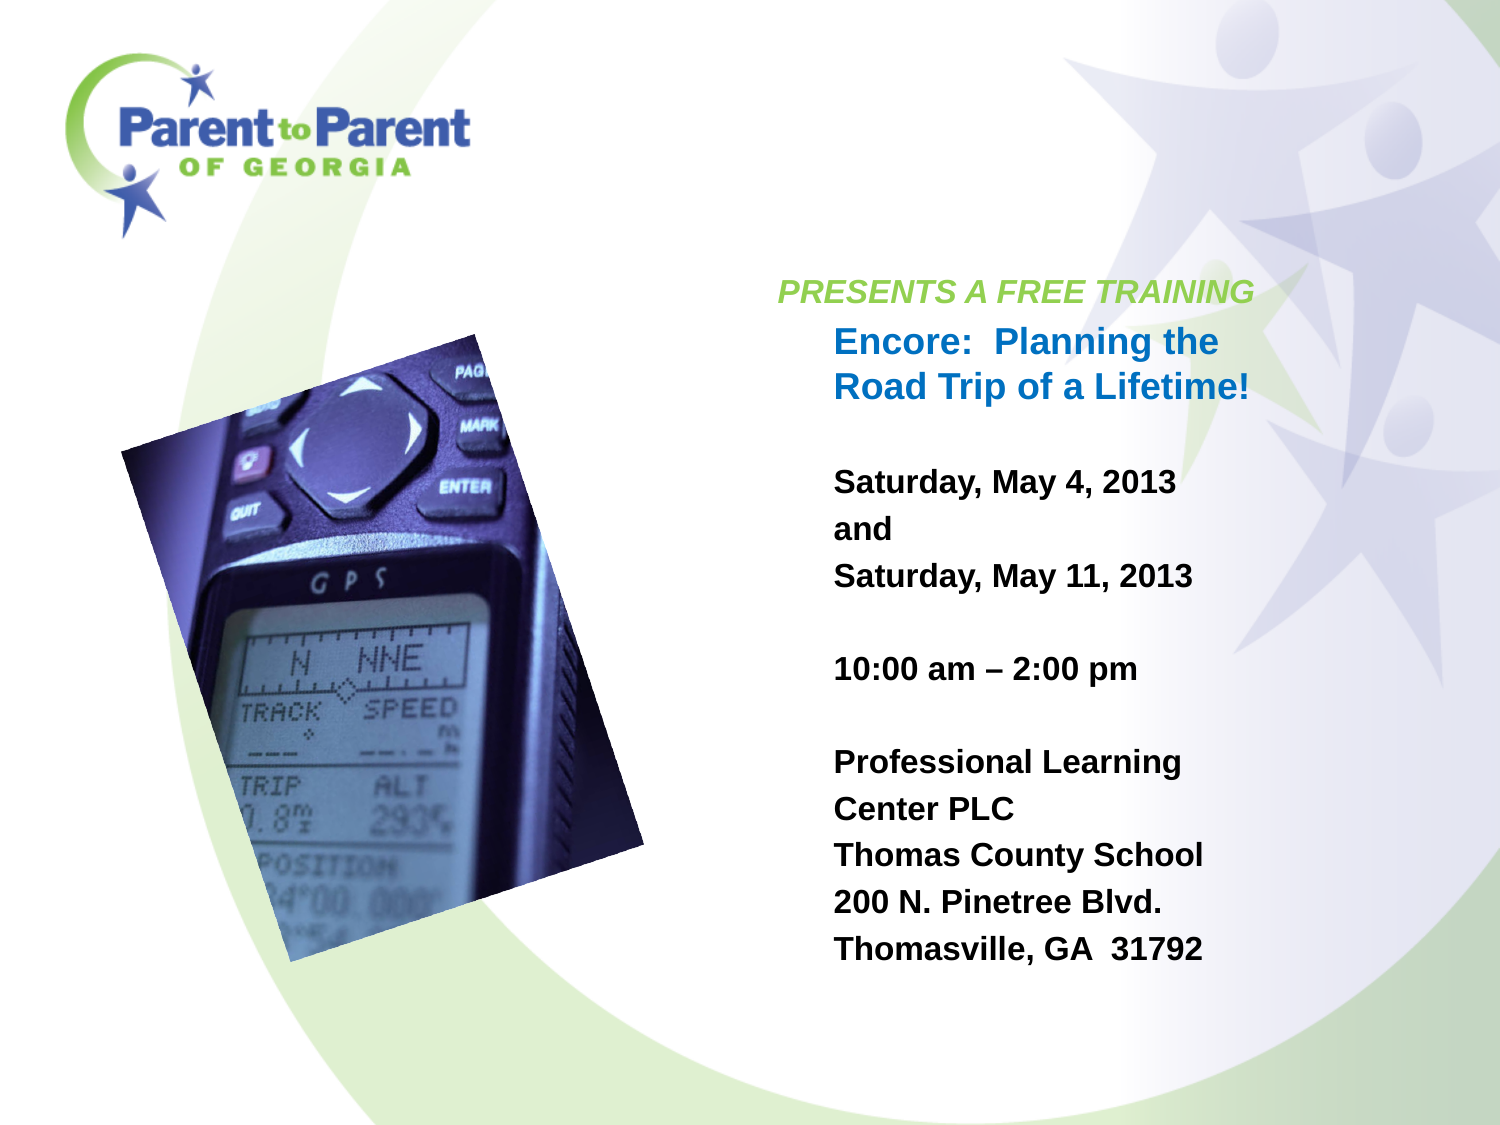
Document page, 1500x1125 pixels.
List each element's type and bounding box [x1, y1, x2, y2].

list [195, 378, 569, 917]
picture [0, 0, 1500, 1125]
